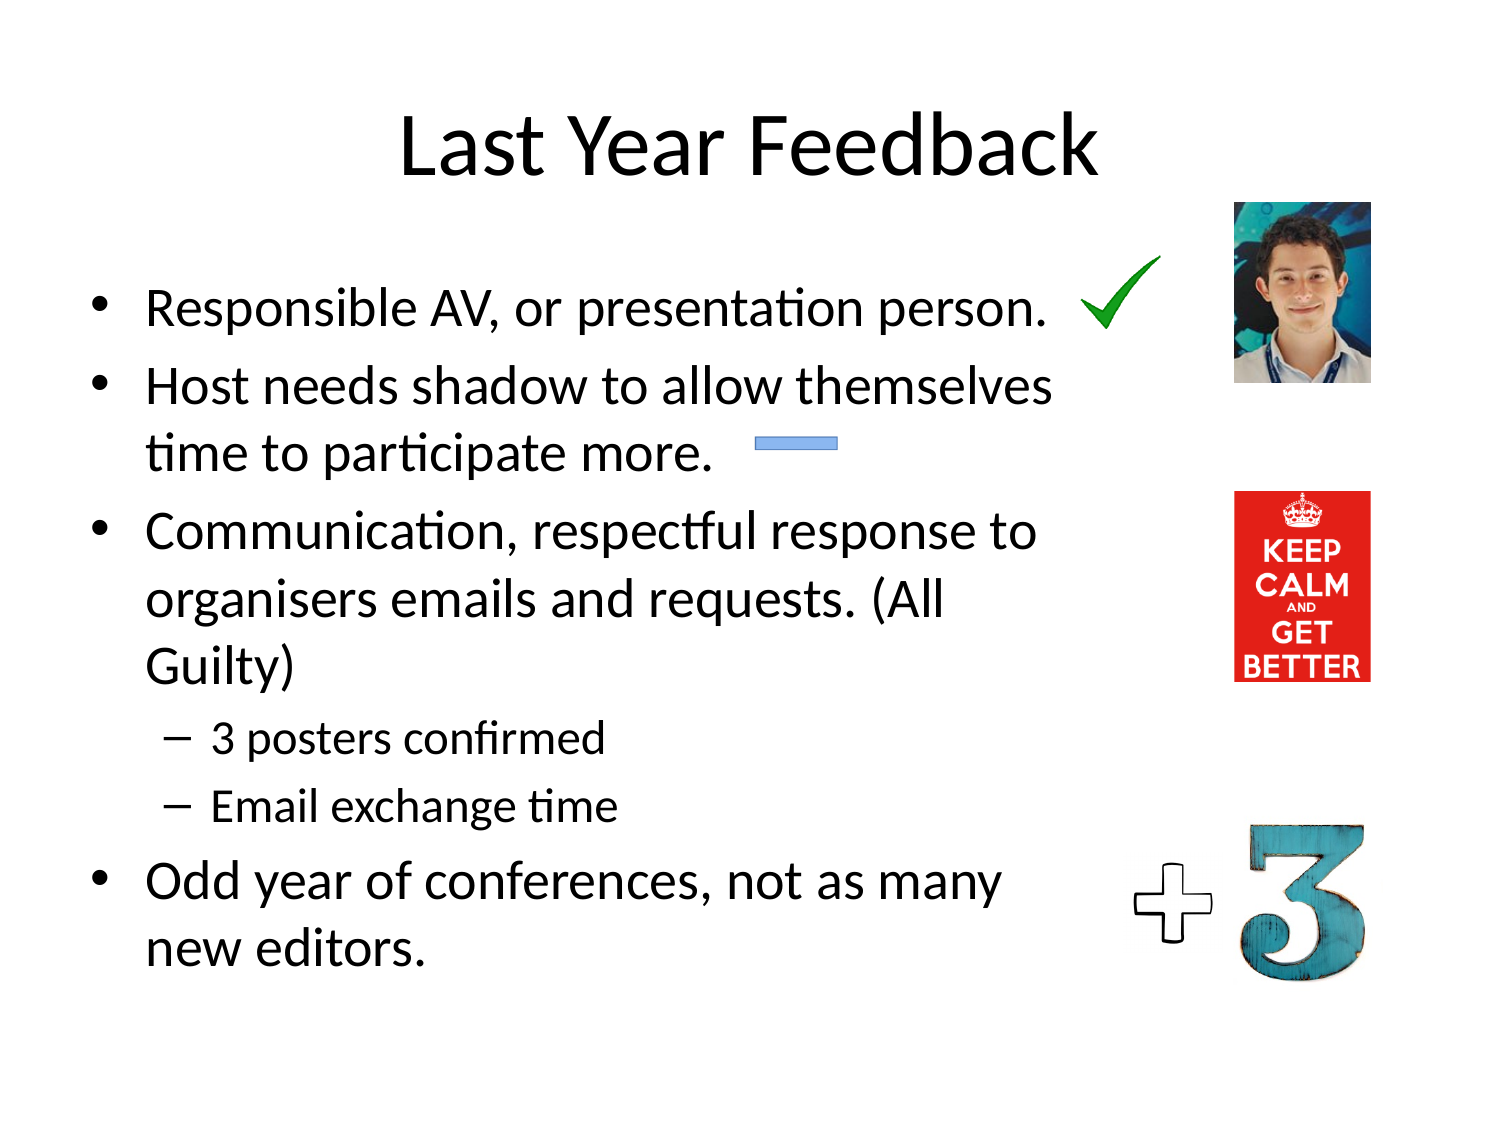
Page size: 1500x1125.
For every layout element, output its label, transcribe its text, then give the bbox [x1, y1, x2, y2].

picture [1123, 805, 1383, 1000]
picture [749, 397, 842, 489]
title Last Year Feedback [75, 45, 1425, 233]
picture [1080, 255, 1161, 330]
picture [1234, 202, 1371, 383]
picture [1233, 490, 1371, 683]
list Responsible AV, or presentation person. Host needs shadow to allow themselves time to participate more. Communication, respectful response to organisers emails and requests. (All Guilty) 3 posters confirmed Email exchange time Odd year of conferences, not as many new editors. [75, 262, 1105, 988]
